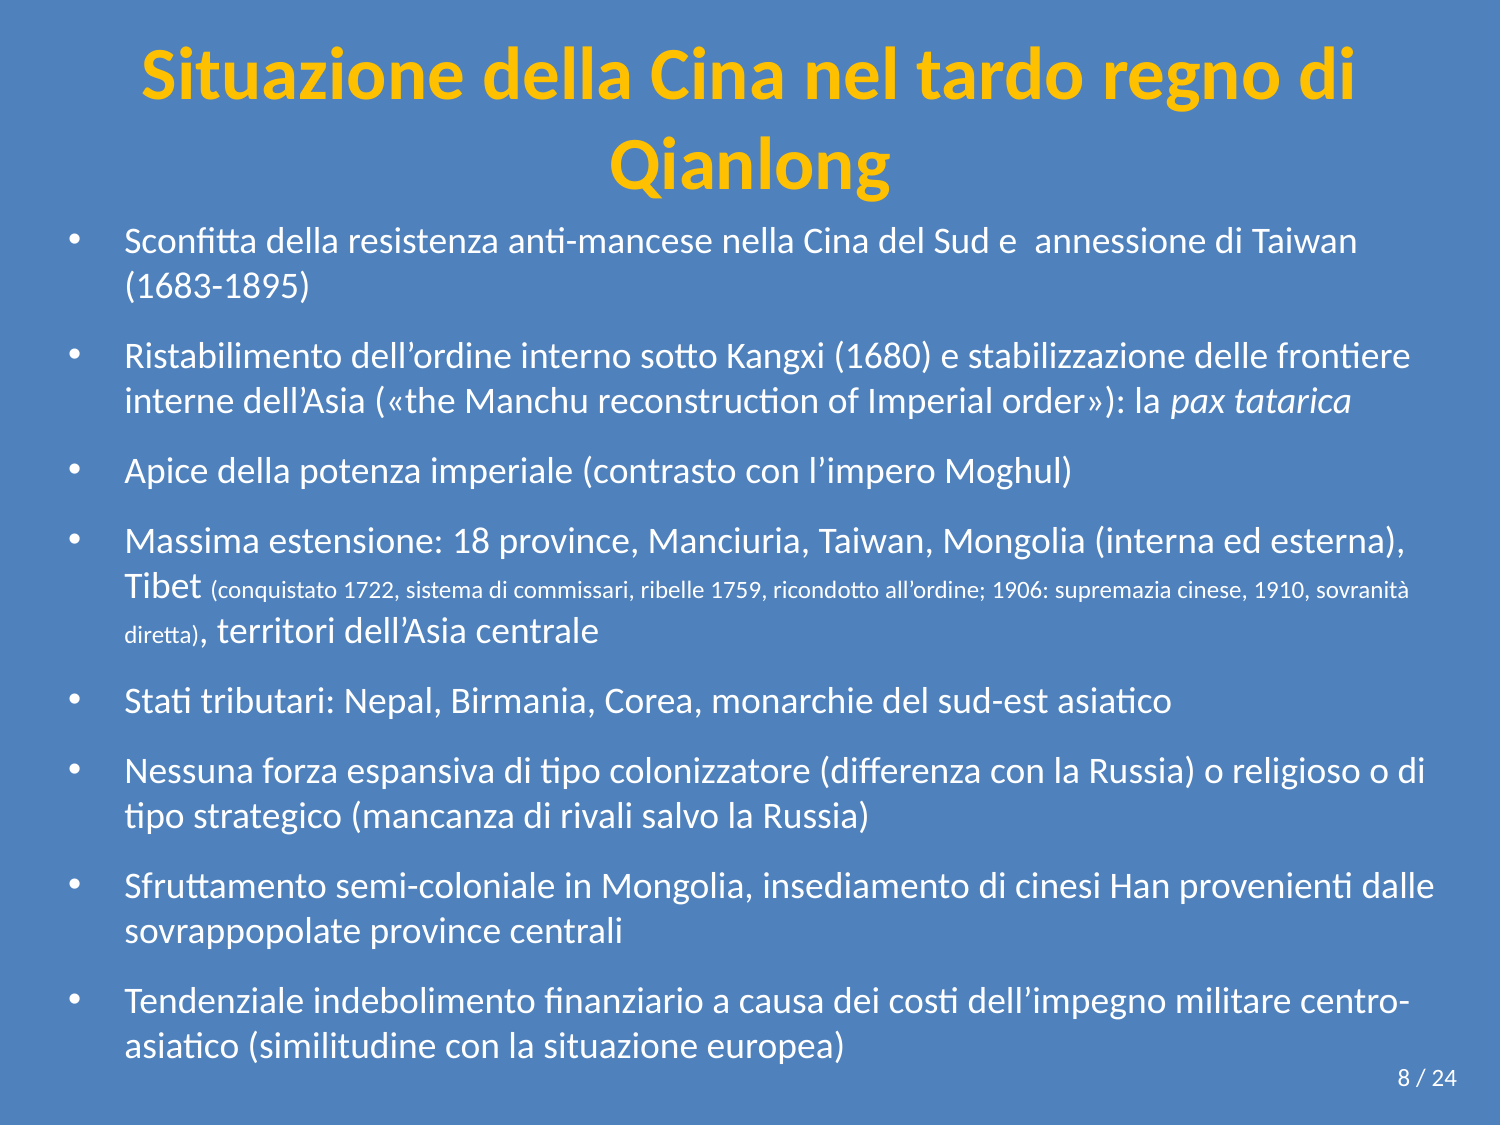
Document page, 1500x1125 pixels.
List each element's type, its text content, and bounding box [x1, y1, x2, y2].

slide_number 8 / 24 [1352, 1046, 1473, 1107]
title Situazione della Cina nel tardo regno di Qianlong [17, 45, 1483, 185]
list Sconfitta della resistenza anti-mancese nella Cina del Sud e annessione di Taiwan (1683-1895) Ristabilimento dell’ordine interno sotto Kangxi (1680) e stabilizzazione delle frontiere interne dell’Asia («the Manchu reconstruction of Imperial order»): la pax tatarica Apice della potenza imperiale (contrasto con l’impero Moghul) Massima estensione: 18 province, Manciuria, Taiwan, Mongolia (interna ed esterna), Tibet (conquistato 1722, sistema di commissari, ribelle 1759, ricondotto all’ordine; 1906: supremazia cinese, 1910, sovranità diretta), territori dell’Asia centrale Stati tributari: Nepal, Birmania, Corea, monarchie del sud-est asiatico Nessuna forza espansiva di tipo colonizzatore (differenza con la Russia) o religioso o di tipo strategico (mancanza di rivali salvo la Russia) Sfruttamento semi-coloniale in Mongolia, insediamento di cinesi Han provenienti dalle sovrappopolate province centrali Tendenziale indebolimento finanziario a causa dei costi dell’impegno militare centro-asiatico (similitudine con la situazione europea) [53, 208, 1471, 1043]
